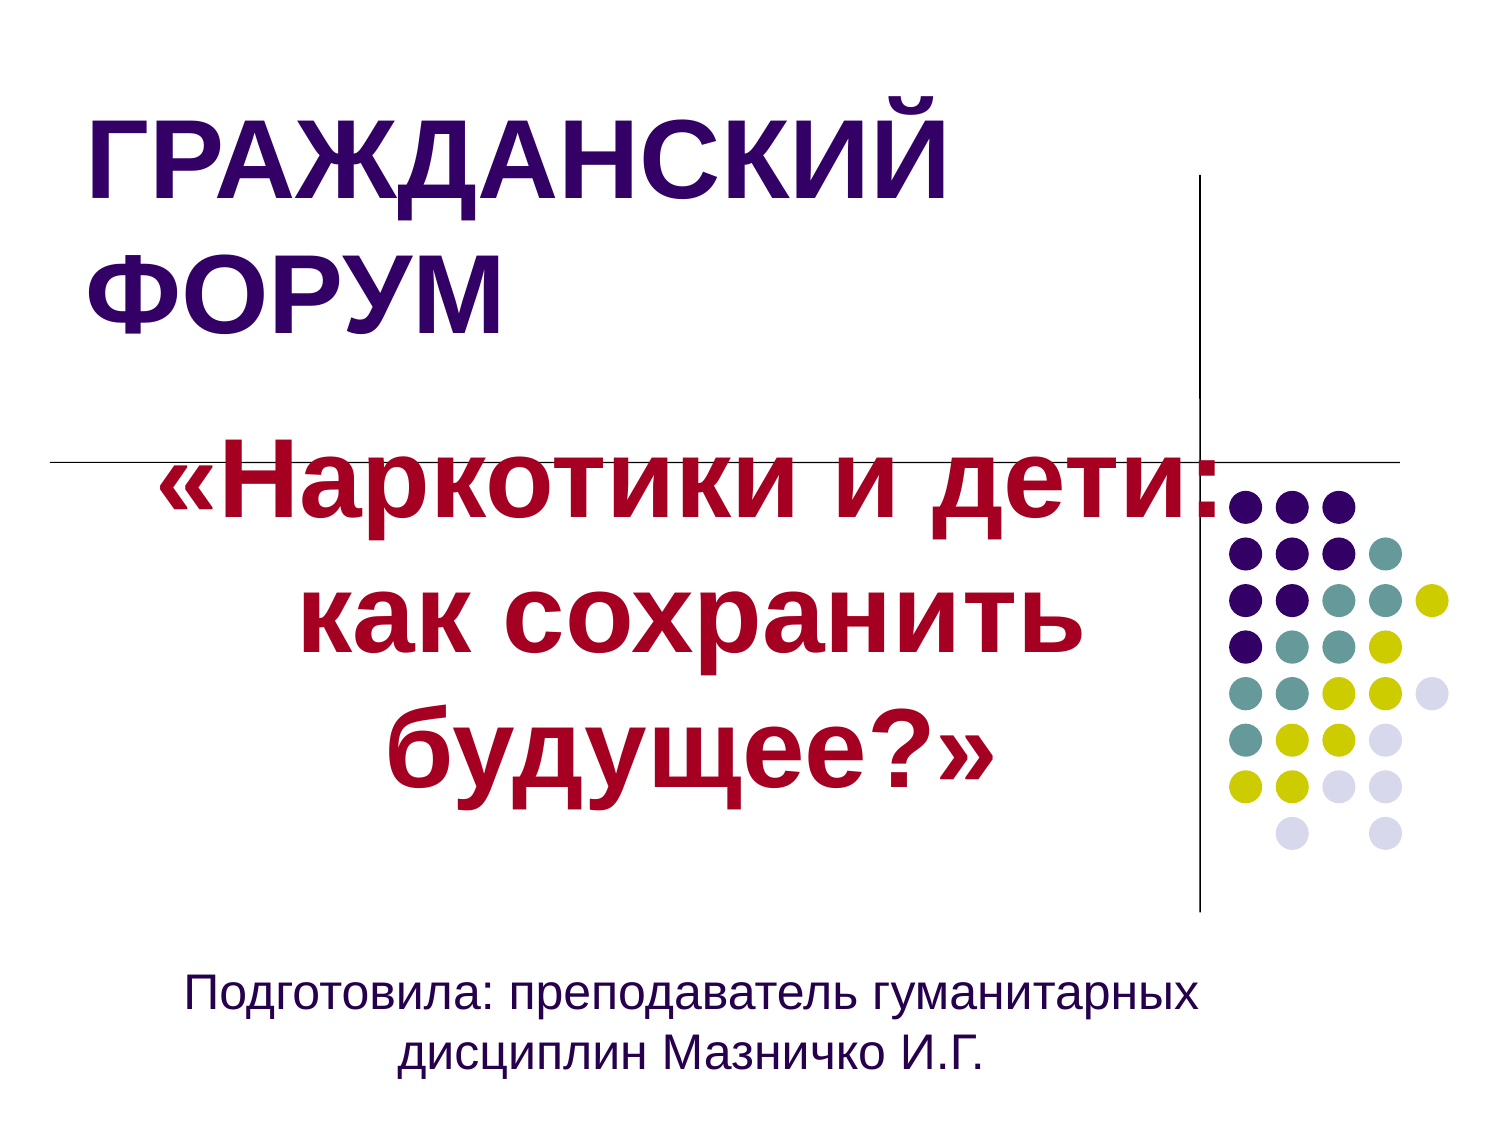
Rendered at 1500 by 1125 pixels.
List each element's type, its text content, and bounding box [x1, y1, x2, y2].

title ГРАЖДАНСКИЙ ФОРУМ [70, 70, 1500, 364]
subtitle «Наркотики и дети: как сохранить будущее?» Подготовила: преподаватель гуманитарных дисциплин Мазничко И.Г. [58, 339, 1325, 739]
